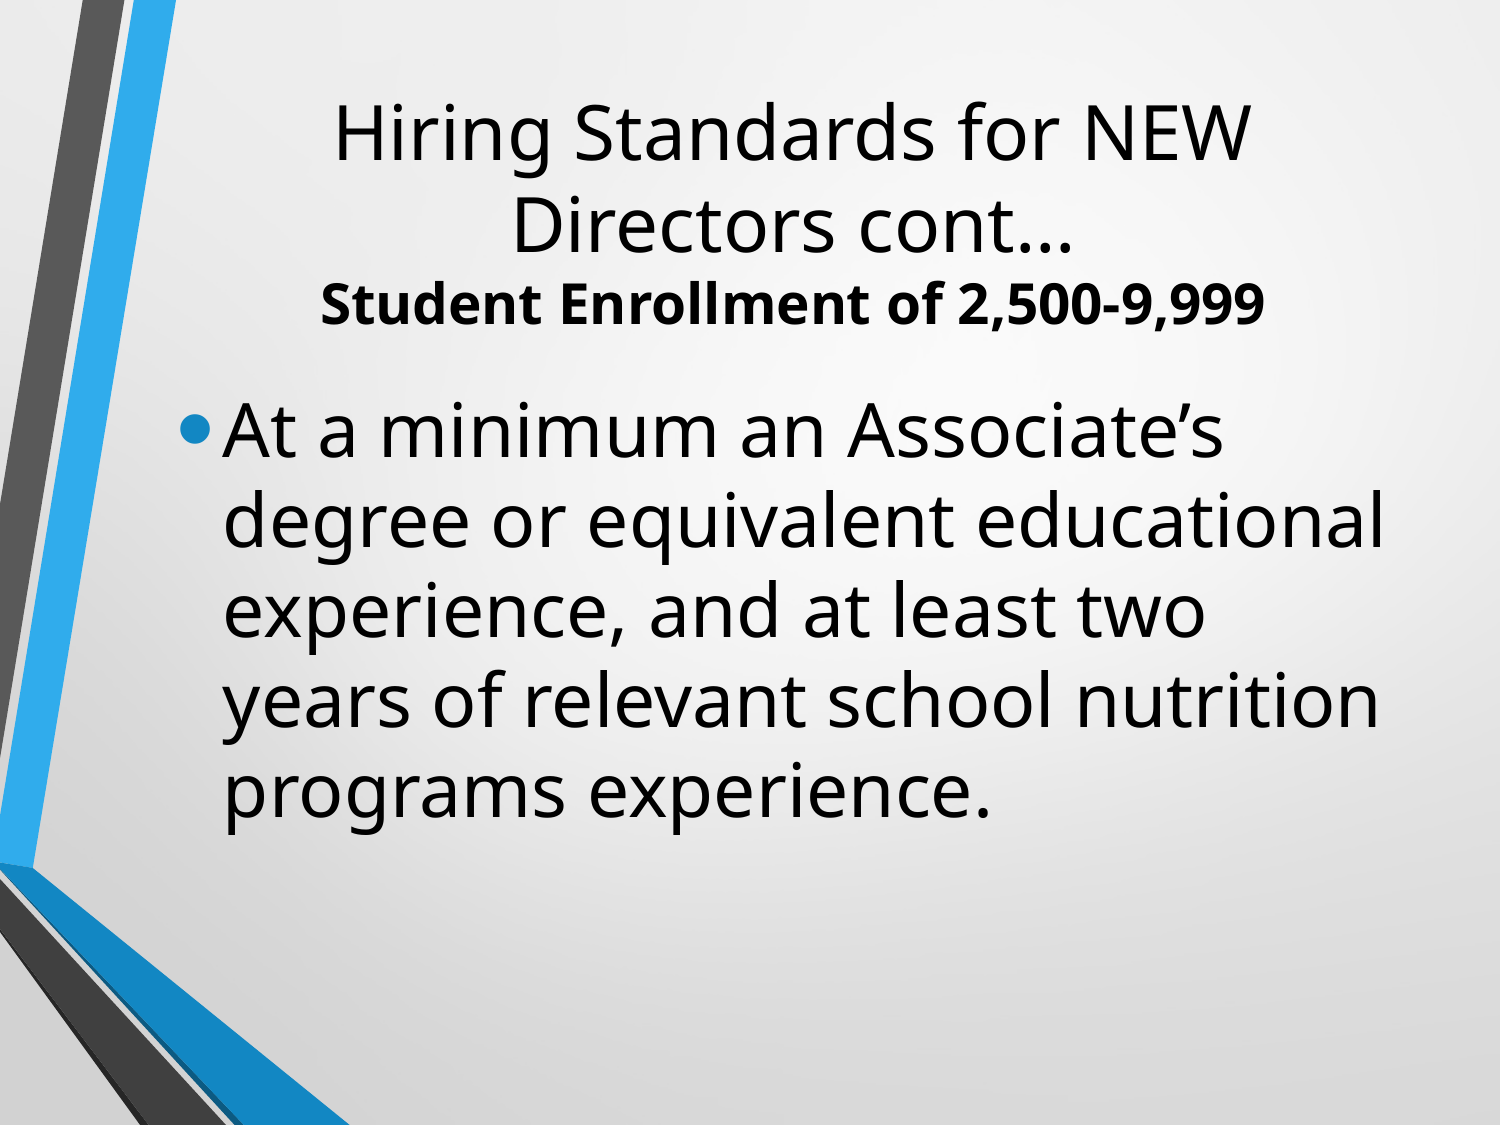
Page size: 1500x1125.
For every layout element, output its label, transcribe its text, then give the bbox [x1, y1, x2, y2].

list At a minimum an Associate’s degree or equivalent educational experience, and at least two years of relevant school nutrition programs experience. [161, 362, 1425, 1100]
title Hiring Standards for NEW Directors cont… Student Enrollment of 2,500-9,999 [161, 75, 1425, 362]
